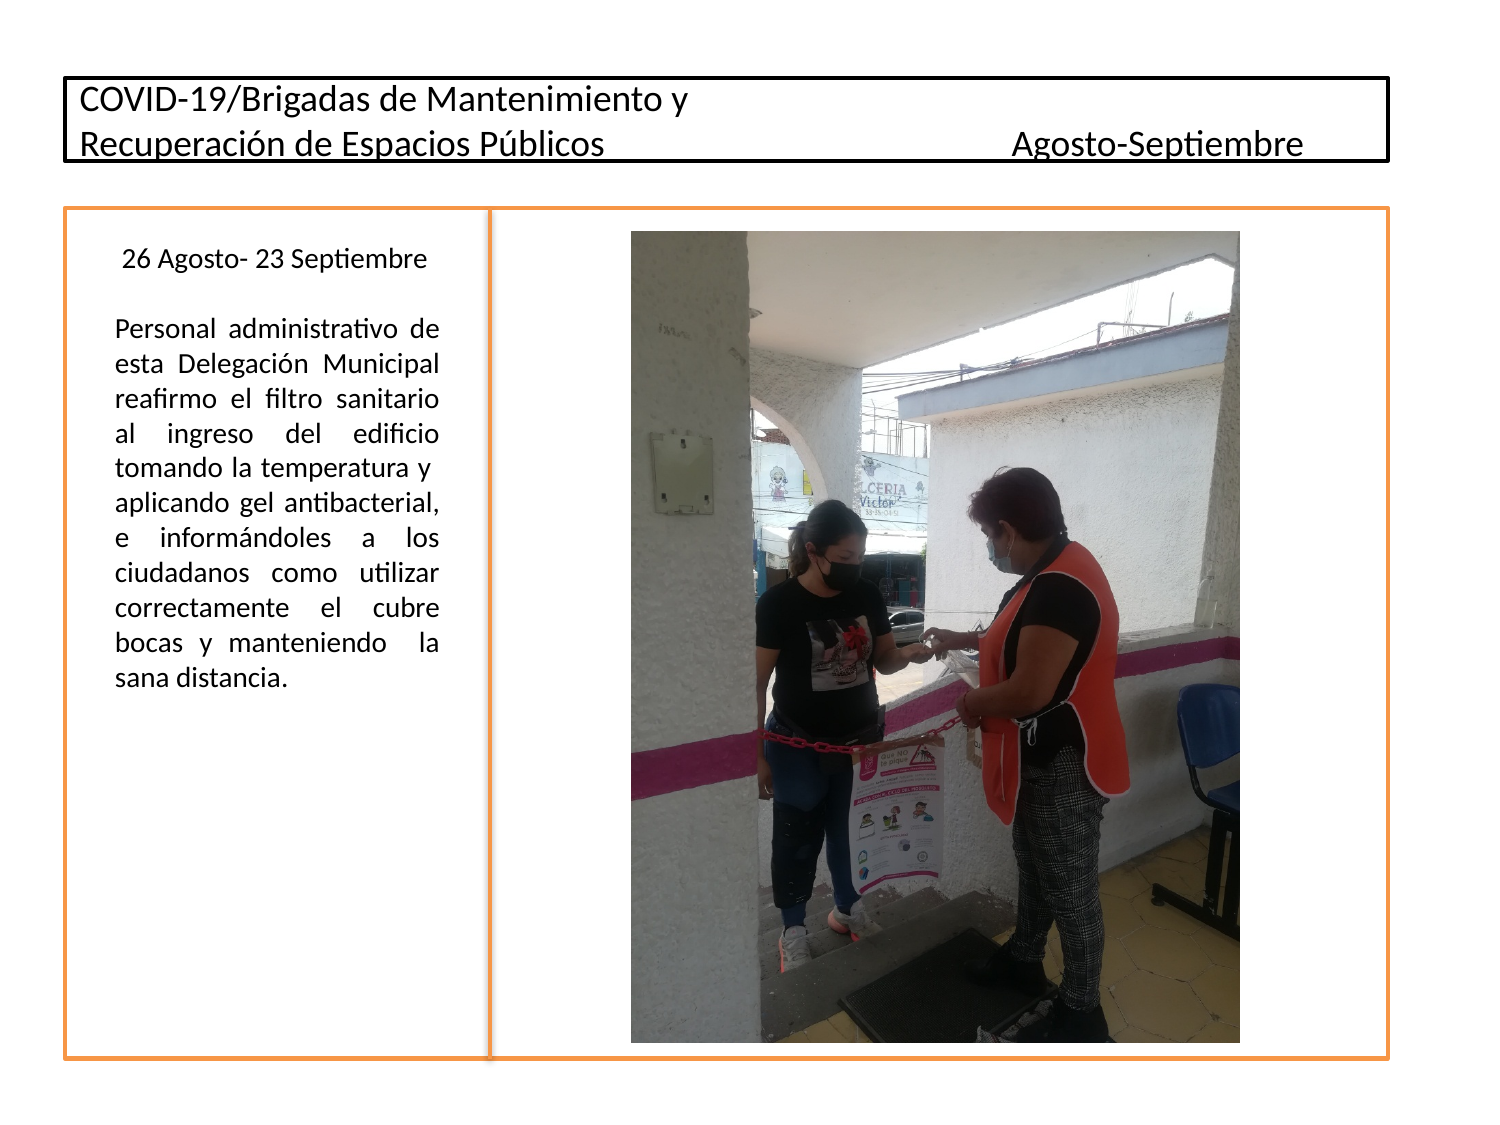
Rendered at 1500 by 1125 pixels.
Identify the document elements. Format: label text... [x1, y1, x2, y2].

text_box [63, 206, 1390, 1061]
text_box 26 Agosto- 23 Septiembre Personal administrativo de esta Delegación Municipal reafirmo el filtro sanitario al ingreso del edificio tomando la temperatura y aplicando gel antibacterial, e informándoles a los ciudadanos como utilizar correctamente el cubre bocas y manteniendo la sana distancia. [100, 231, 455, 701]
picture [631, 231, 1240, 1043]
text_box COVID-19/Brigadas de Mantenimiento y Recuperación de Espacios Públicos Agosto-Septiembre [63, 76, 1390, 163]
